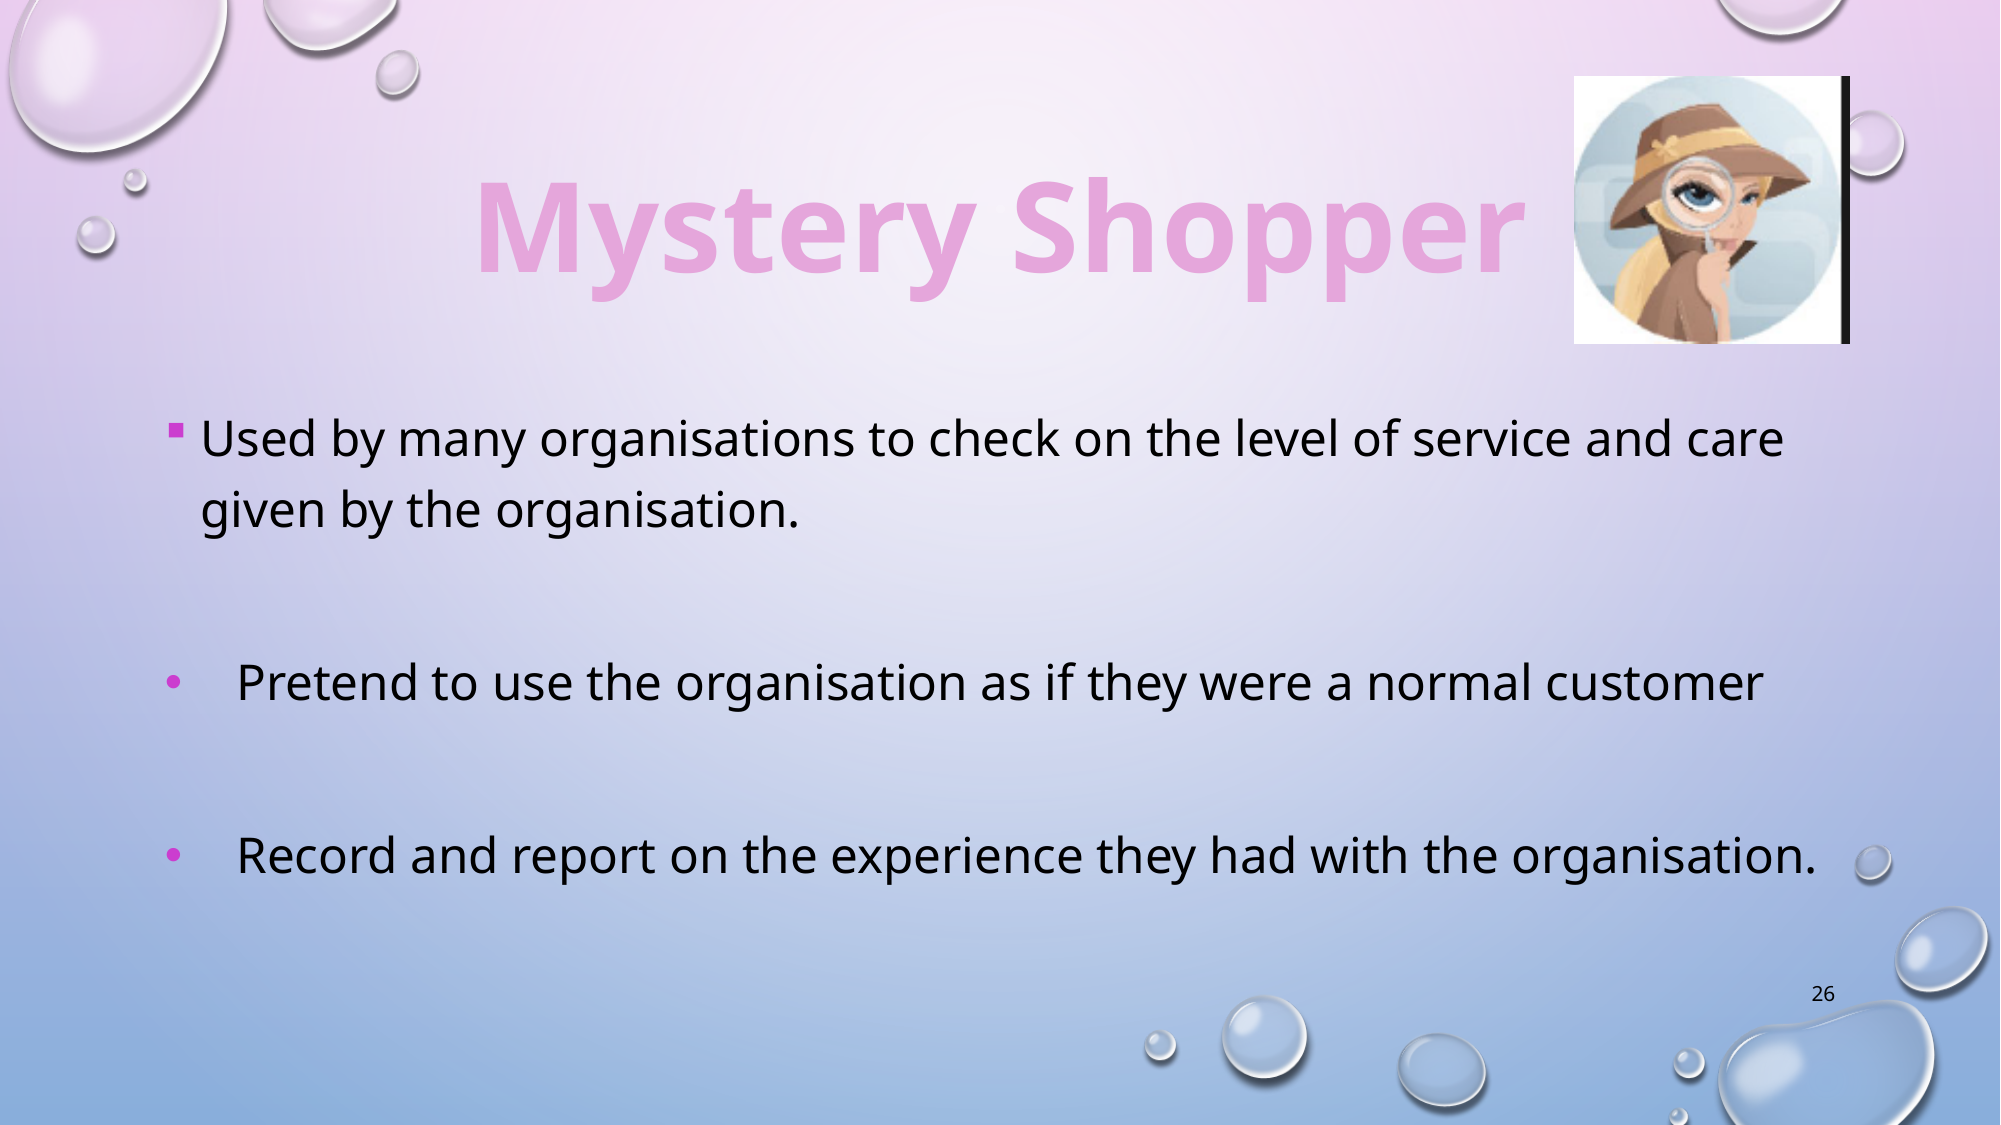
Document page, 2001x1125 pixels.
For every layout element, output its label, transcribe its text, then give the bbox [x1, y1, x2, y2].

slide_number 26 [1724, 965, 1851, 1025]
list Used by many organisations to check on the level of service and care given by the organisation. Pretend to use the organisation as if they were a normal customer Record and report on the experience they had with the organisation. [149, 388, 1850, 950]
picture [0, 0, 2000, 1125]
title Mystery Shopper [149, 101, 1851, 364]
